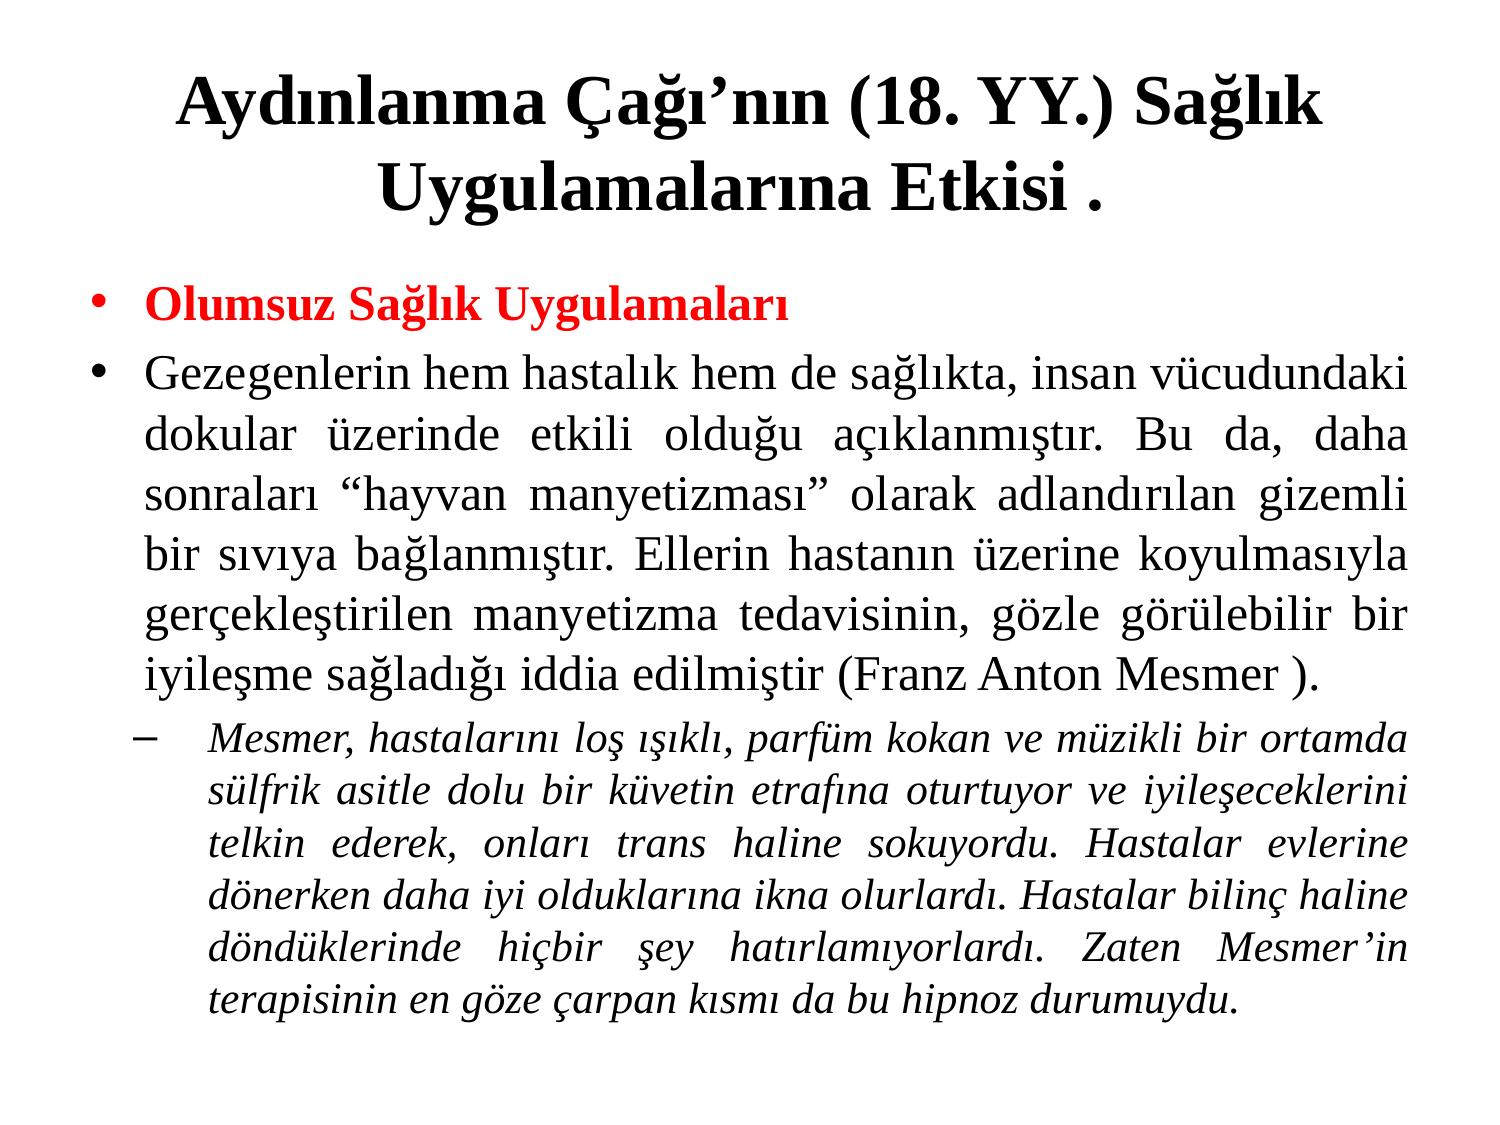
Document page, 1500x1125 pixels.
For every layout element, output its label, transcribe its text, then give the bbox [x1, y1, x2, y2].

title Aydınlanma Çağı’nın (18. YY.) Sağlık Uygulamalarına Etkisi . [75, 45, 1425, 233]
list Olumsuz Sağlık Uygulamaları Gezegenlerin hem hastalık hem de sağlıkta, insan vücudundaki dokular üzerinde etkili olduğu açıklanmıştır. Bu da, daha sonraları “hayvan manyetizması” olarak adlandırılan gizemli bir sıvıya bağlanmıştır. Ellerin hastanın üzerine koyulmasıyla gerçekleştirilen manyetizma tedavisinin, gözle görülebilir bir iyileşme sağladığı iddia edilmiştir (Franz Anton Mesmer ). Mesmer, hastalarını loş ışıklı, parfüm kokan ve müzikli bir ortamda sülfrik asitle dolu bir küvetin etrafına oturtuyor ve iyileşeceklerini telkin ederek, onları trans haline sokuyordu. Hastalar evlerine dönerken daha iyi olduklarına ikna olurlardı. Hastalar bilinç haline döndüklerinde hiçbir şey hatırlamıyorlardı. Zaten Mesmer’in terapisinin en göze çarpan kısmı da bu hipnoz durumuydu. [75, 262, 1425, 1071]
